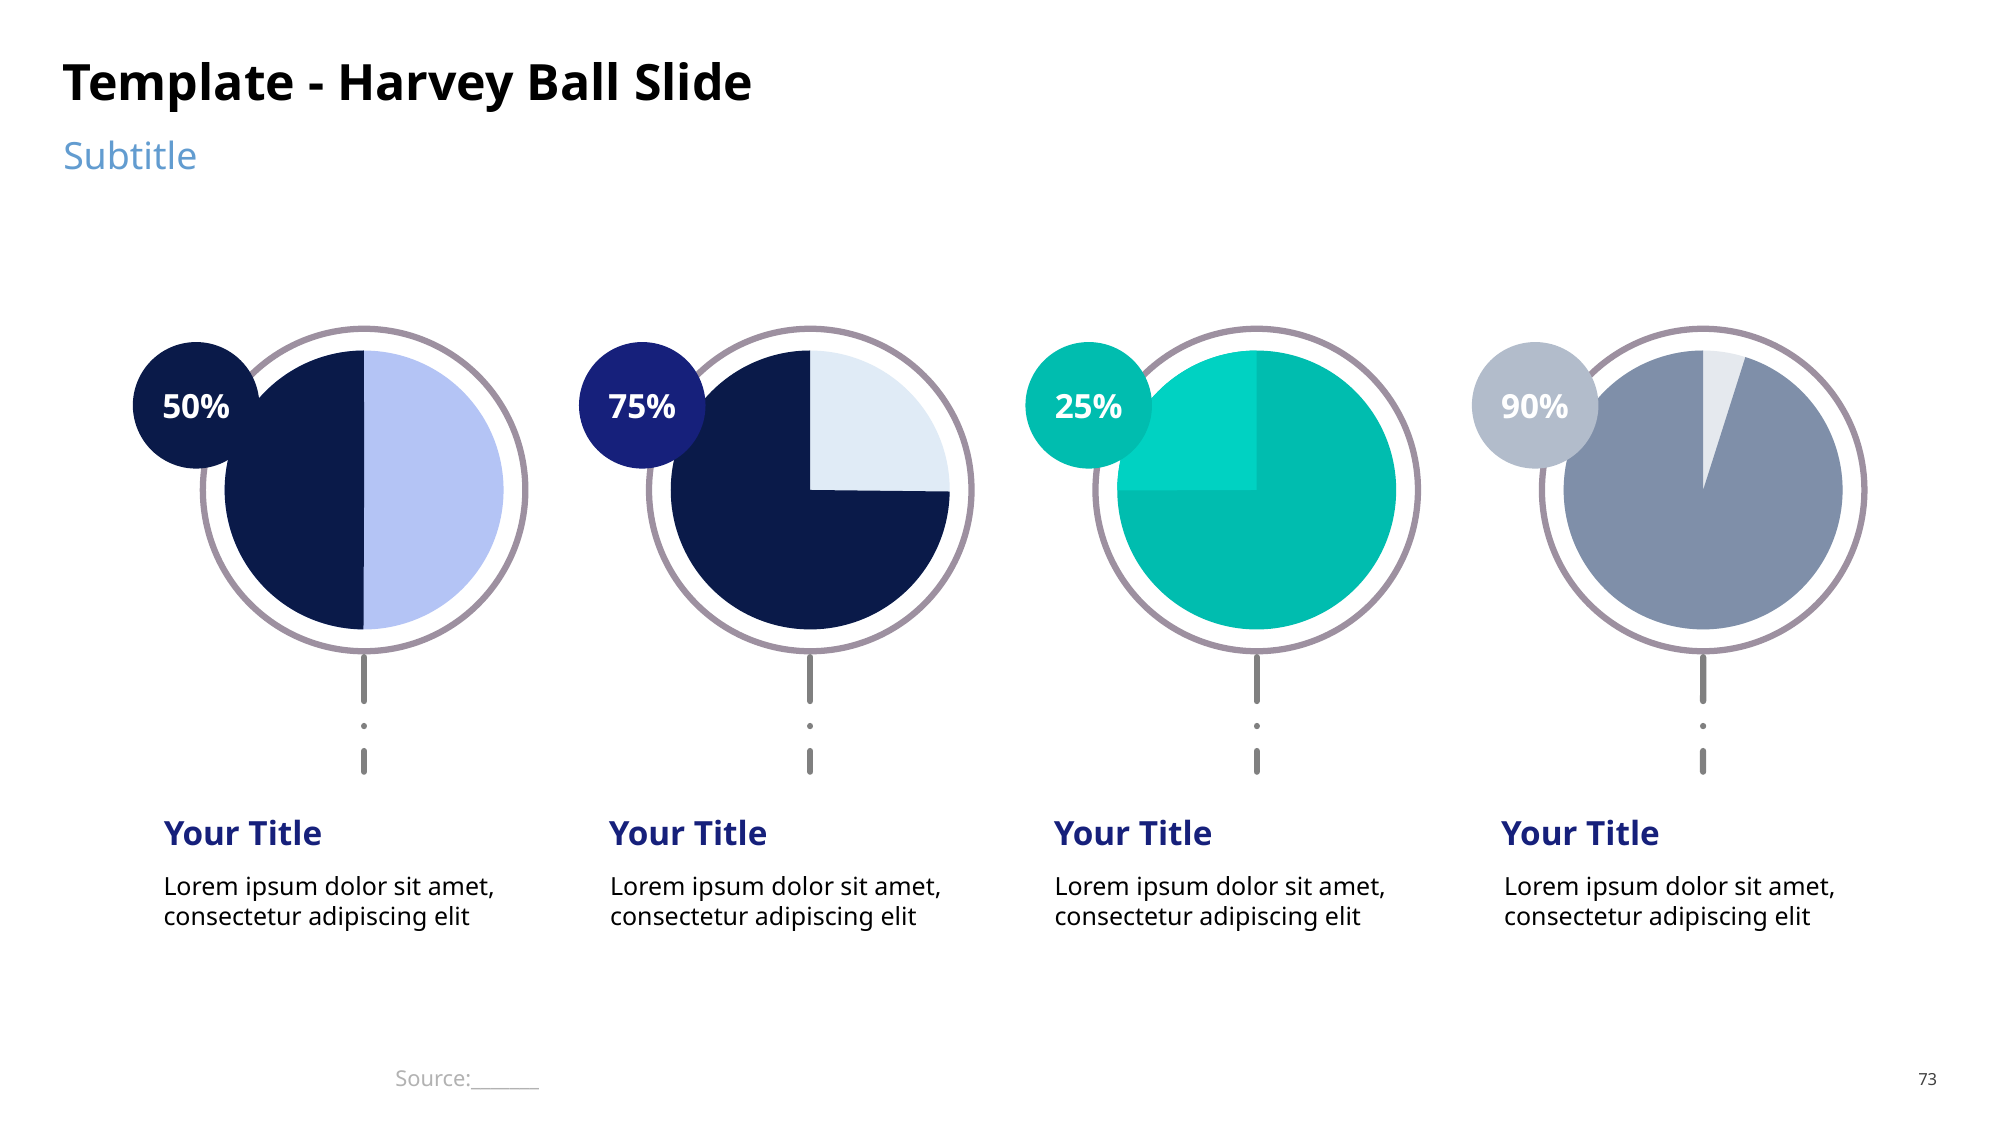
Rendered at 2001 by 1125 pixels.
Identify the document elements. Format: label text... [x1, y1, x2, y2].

text_box Your Title [1501, 804, 1810, 859]
text_box [1470, 341, 1600, 470]
text_box [577, 341, 707, 470]
text_box [649, 328, 972, 652]
text_box [1116, 349, 1258, 492]
text_box Your Title [1053, 804, 1363, 859]
list Subtitle [63, 143, 1937, 227]
text_box Your Title [608, 804, 916, 859]
text_box 25% [1039, 377, 1138, 433]
text_box 75% [593, 377, 692, 433]
text_box Your Title [163, 804, 470, 859]
text_box Lorem ipsum dolor sit amet, consectetur adipiscing elit [1504, 863, 1902, 1001]
text_box 50% [147, 377, 246, 433]
text_box [223, 349, 366, 631]
title Template - Harvey Ball Slide [63, 62, 1937, 143]
text_box Lorem ipsum dolor sit amet, consectetur adipiscing elit [163, 863, 562, 1001]
text_box [811, 350, 950, 491]
footer Source:_______ [380, 1059, 1340, 1100]
text_box [1024, 341, 1154, 470]
text_box [1562, 349, 1844, 631]
text_box [670, 350, 950, 630]
text_box Lorem ipsum dolor sit amet, consectetur adipiscing elit [1054, 863, 1453, 1001]
text_box [1117, 350, 1397, 630]
text_box [365, 350, 504, 630]
text_box 90% [1486, 377, 1584, 433]
text_box [202, 328, 526, 652]
text_box [1095, 328, 1418, 652]
text_box [131, 341, 261, 470]
text_box [1541, 328, 1865, 652]
text_box Lorem ipsum dolor sit amet, consectetur adipiscing elit [610, 863, 1008, 1001]
text_box [1705, 350, 1744, 477]
